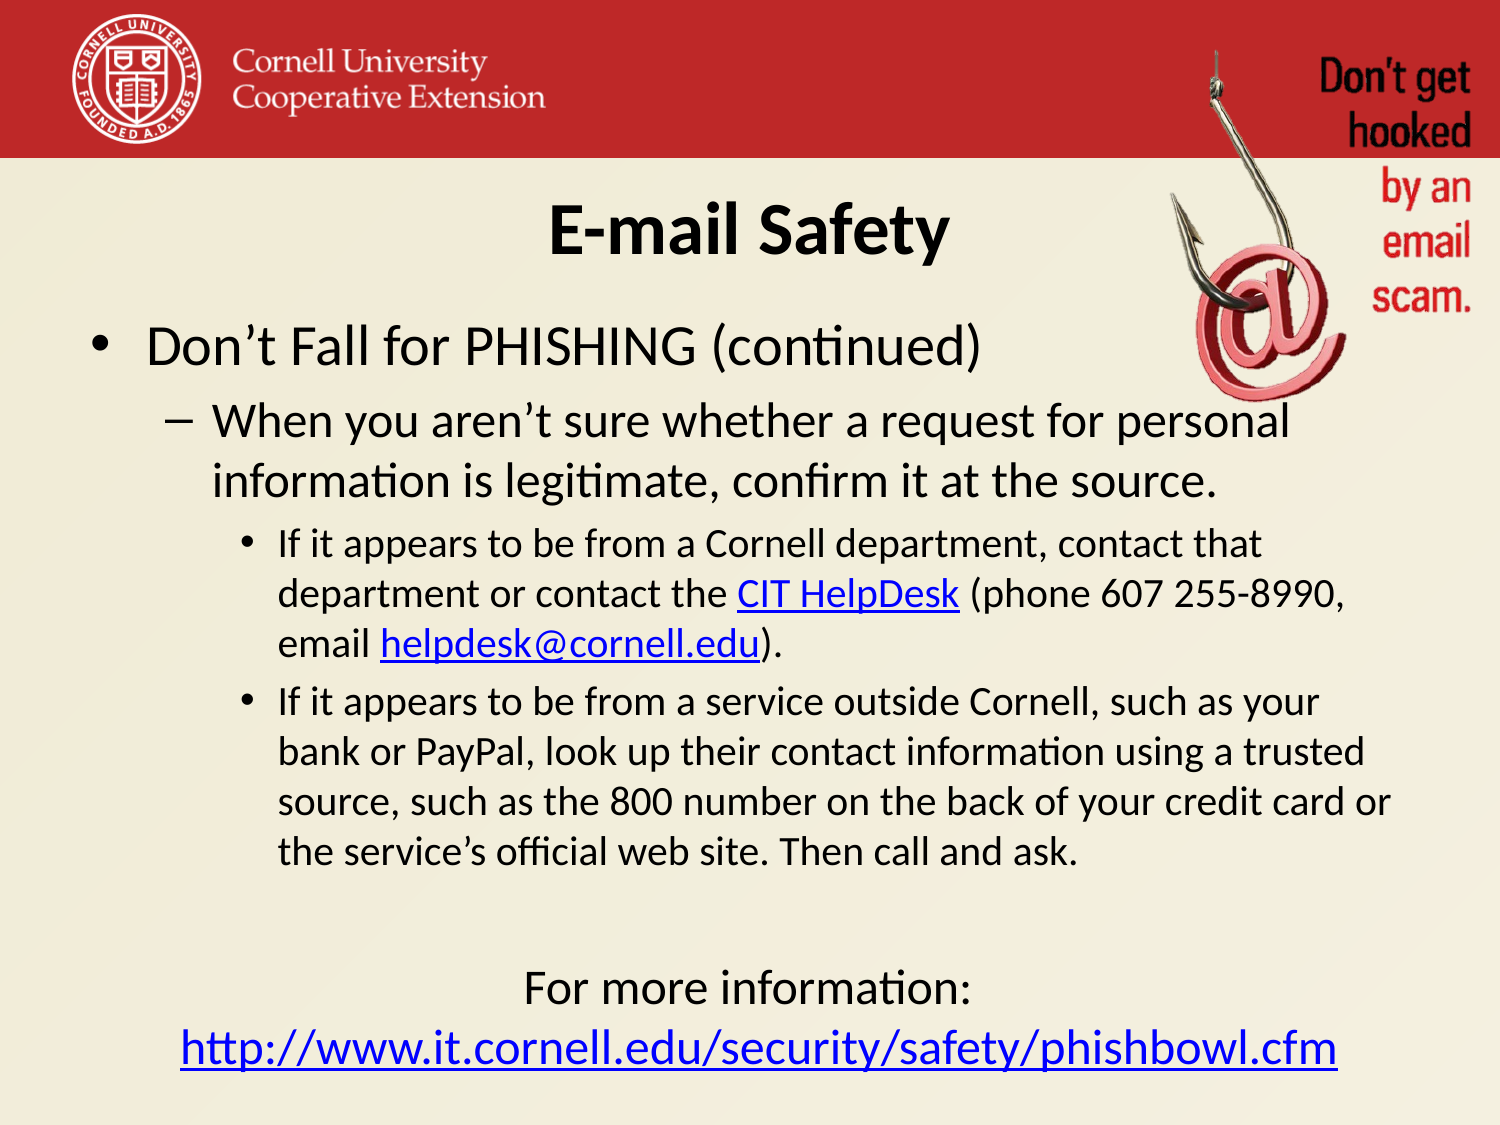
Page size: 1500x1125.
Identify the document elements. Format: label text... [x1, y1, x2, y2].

picture [0, 0, 1500, 406]
title E-mail Safety [75, 168, 1082, 281]
list Don’t Fall for PHISHING (continued) When you aren’t sure whether a request for personal information is legitimate, confirm it at the source. If it appears to be from a Cornell department, contact that department or contact the CIT HelpDesk (phone 607 255-8990, email helpdesk@cornell.edu). If it appears to be from a service outside Cornell, such as your bank or PayPal, look up their contact information using a trusted source, such as the 800 number on the back of your credit card or the service’s official web site. Then call and ask. For more information: http://www.it.cornell.edu/security/safety/phishbowl.cfm [75, 299, 1425, 1100]
